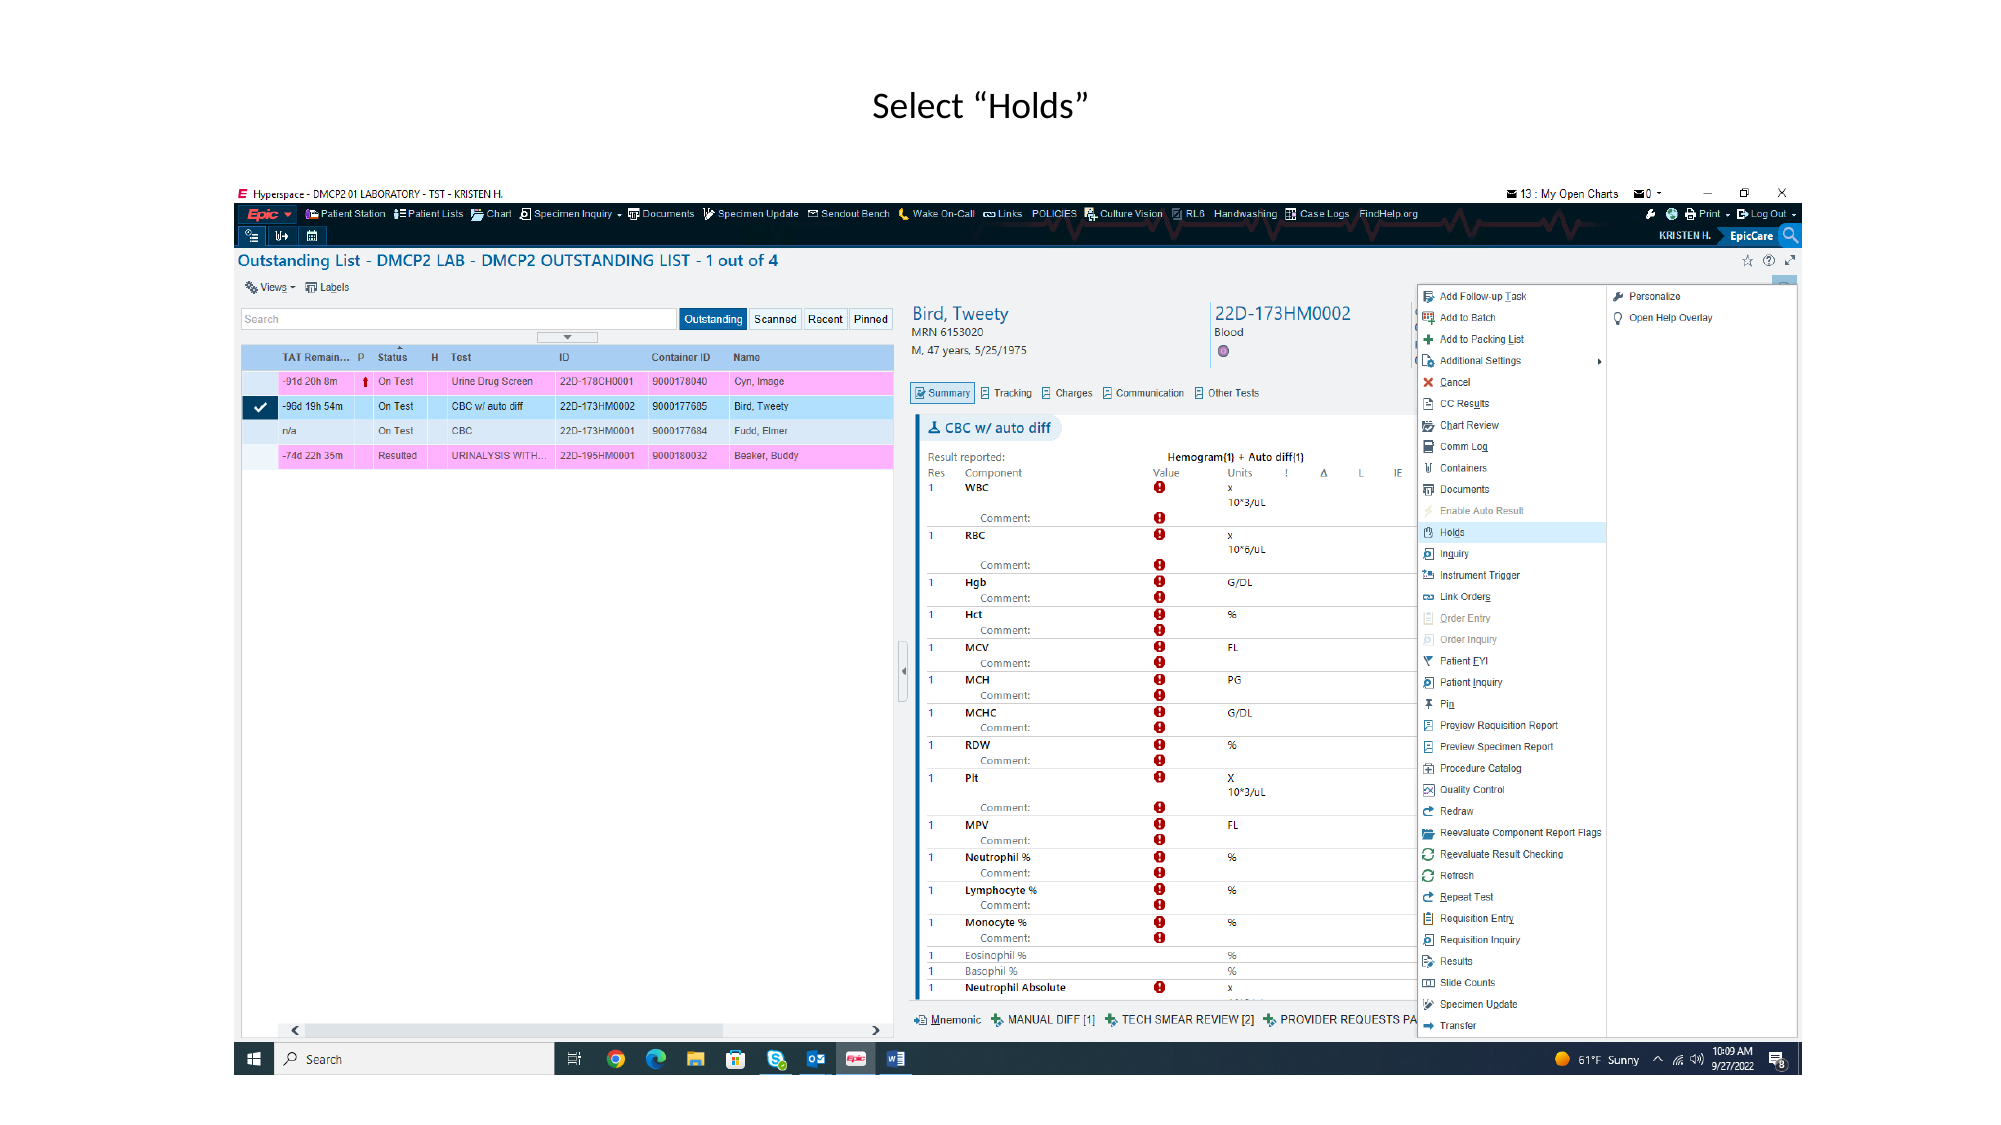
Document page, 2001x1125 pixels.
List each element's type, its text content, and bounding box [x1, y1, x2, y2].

picture [234, 184, 1802, 1075]
text_box Select “Holds” [857, 73, 1772, 134]
